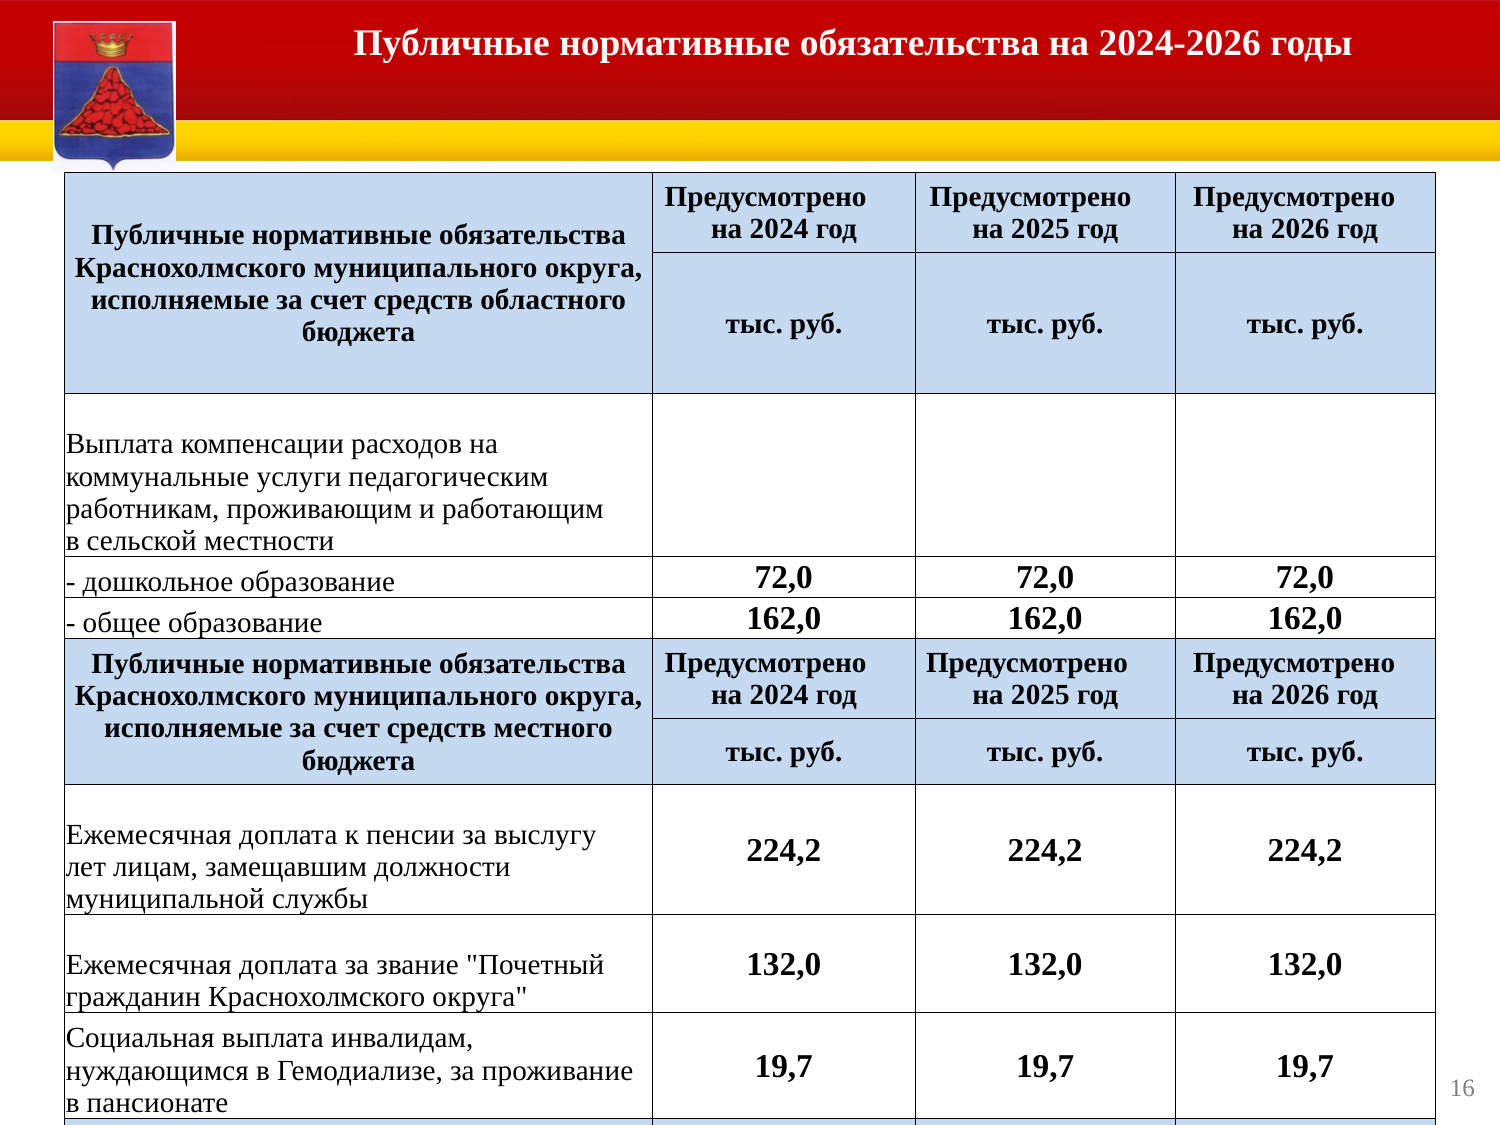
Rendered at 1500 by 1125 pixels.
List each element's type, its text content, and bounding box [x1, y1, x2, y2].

table_cell [1176, 394, 1435, 556]
table_cell 162,0 [916, 598, 1175, 638]
table_cell - общее образование [65, 598, 652, 638]
table_header Публичные нормативные обязательства Краснохолмского муниципального округа, исполняемые за счет средств областного бюджета [65, 173, 652, 393]
slide_number 16 [1436, 1046, 1490, 1125]
table_cell 224,2 [916, 785, 1175, 914]
table_cell Публичные нормативные обязательства Краснохолмского муниципального округа, исполняемые за счет средств местного бюджета [65, 639, 652, 784]
table_cell Предусмотрено на 2025 год [916, 639, 1175, 718]
table_cell 72,0 [1176, 557, 1435, 597]
table_cell Социальная выплата инвалидам, нуждающимся в Гемодиализе, за проживание в пансионате [65, 1013, 652, 1118]
table_cell 162,0 [1176, 598, 1435, 638]
table_cell 132,0 [916, 915, 1175, 1012]
table_cell 609,9 [1176, 1119, 1435, 1125]
table_cell 72,0 [916, 557, 1175, 597]
table_cell Выплата компенсации расходов на коммунальные услуги педагогическим работникам, проживающим и работающим в сельской местности [65, 394, 652, 556]
table_cell Ежемесячная доплата за звание "Почетный гражданин Краснохолмского округа" [65, 915, 652, 1012]
table_cell тыс. руб. [916, 719, 1175, 784]
table_cell 19,7 [1176, 1013, 1435, 1118]
table_cell 609,9 [653, 1119, 915, 1125]
table_cell тыс. руб. [1176, 719, 1435, 784]
picture [0, 0, 1500, 173]
table_cell 162,0 [653, 598, 915, 638]
table_cell [916, 394, 1175, 556]
table_cell 224,2 [1176, 785, 1435, 914]
table_cell 72,0 [653, 557, 915, 597]
table_cell тыс. руб. [653, 719, 915, 784]
table_cell Ежемесячная доплата к пенсии за выслугу лет лицам, замещавшим должности муниципальной службы [65, 785, 652, 914]
table_cell [653, 394, 915, 556]
table_header Предусмотрено на 2025 год [916, 173, 1175, 252]
table_cell тыс. руб. [916, 253, 1175, 393]
table_header Предусмотрено на 2024 год [653, 173, 915, 252]
table_cell 224,2 [653, 785, 915, 914]
table_cell 132,0 [653, 915, 915, 1012]
table_header Предусмотрено на 2026 год [1176, 173, 1435, 252]
table_cell 132,0 [1176, 915, 1435, 1012]
table_cell тыс. руб. [1176, 253, 1435, 393]
table_cell - дошкольное образование [65, 557, 652, 597]
table_cell тыс. руб. [653, 253, 915, 393]
table_cell Предусмотрено на 2024 год [653, 639, 915, 718]
table_cell 609,9 [916, 1119, 1175, 1125]
table_cell 19,7 [653, 1013, 915, 1118]
table_cell Предусмотрено на 2026 год [1176, 639, 1435, 718]
table_cell ИТОГО [65, 1119, 652, 1125]
table_cell 19,7 [916, 1013, 1175, 1118]
